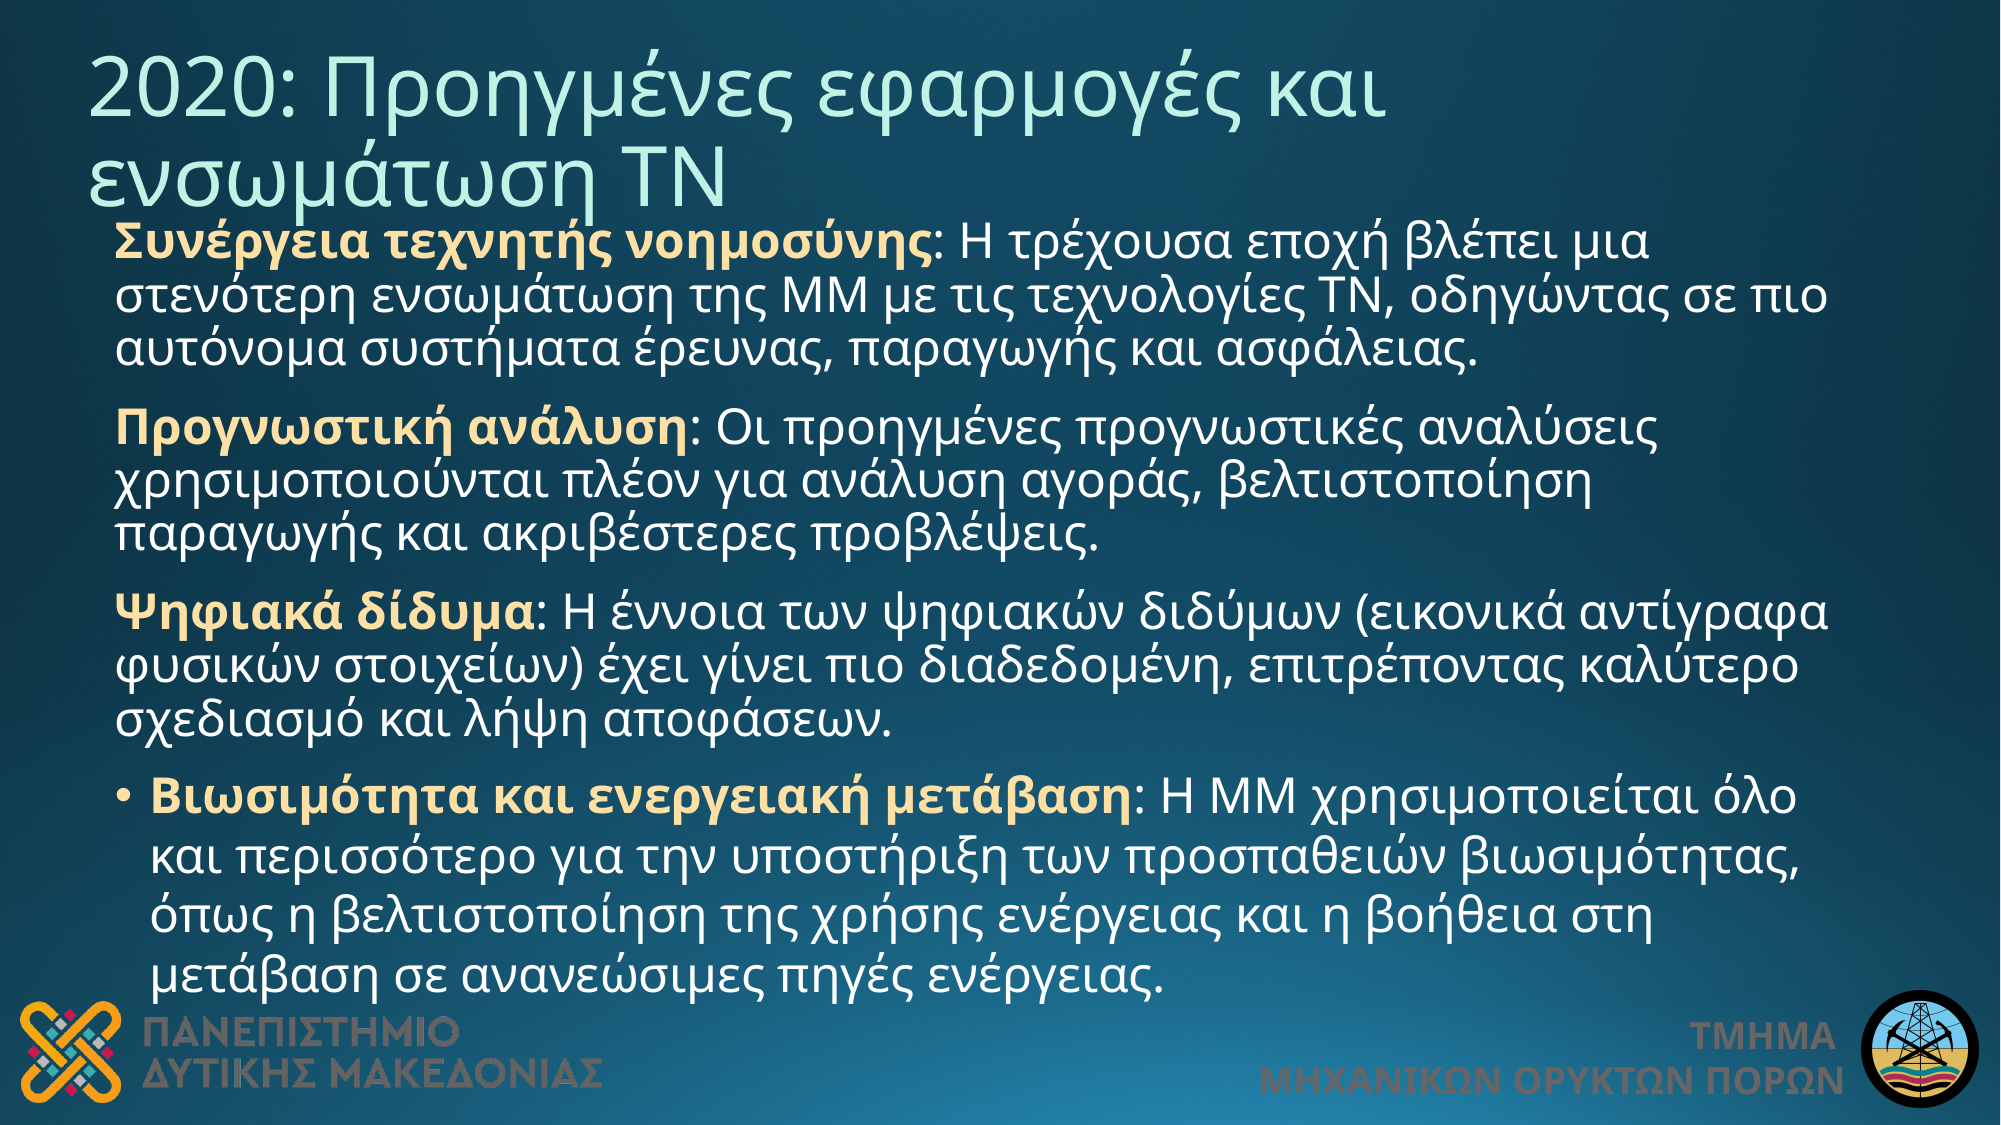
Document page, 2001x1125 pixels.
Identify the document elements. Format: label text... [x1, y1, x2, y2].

list Συνέργεια τεχνητής νοημοσύνης: Η τρέχουσα εποχή βλέπει μια στενότερη ενσωμάτωση της ΜΜ με τις τεχνολογίες ΤΝ, οδηγώντας σε πιο αυτόνομα συστήματα έρευνας, παραγωγής και ασφάλειας. Προγνωστική ανάλυση: Οι προηγμένες προγνωστικές αναλύσεις χρησιμοποιούνται πλέον για ανάλυση αγοράς, βελτιστοποίηση παραγωγής και ακριβέστερες προβλέψεις. Ψηφιακά δίδυμα: Η έννοια των ψηφιακών διδύμων (εικονικά αντίγραφα φυσικών στοιχείων) έχει γίνει πιο διαδεδομένη, επιτρέποντας καλύτερο σχεδιασμό και λήψη αποφάσεων. Βιωσιμότητα και ενεργειακή μετάβαση: Η ΜΜ χρησιμοποιείται όλο και περισσότερο για την υποστήριξη των προσπαθειών βιωσιμότητας, όπως η βελτιστοποίηση της χρήσης ενέργειας και η βοήθεια στη μετάβαση σε ανανεώσιμες πηγές ενέργειας. [99, 208, 1863, 1014]
title 2020: Προηγμένες εφαρμογές και ενσωμάτωση ΤΝ [72, 59, 1928, 209]
picture [0, 0, 2001, 1125]
